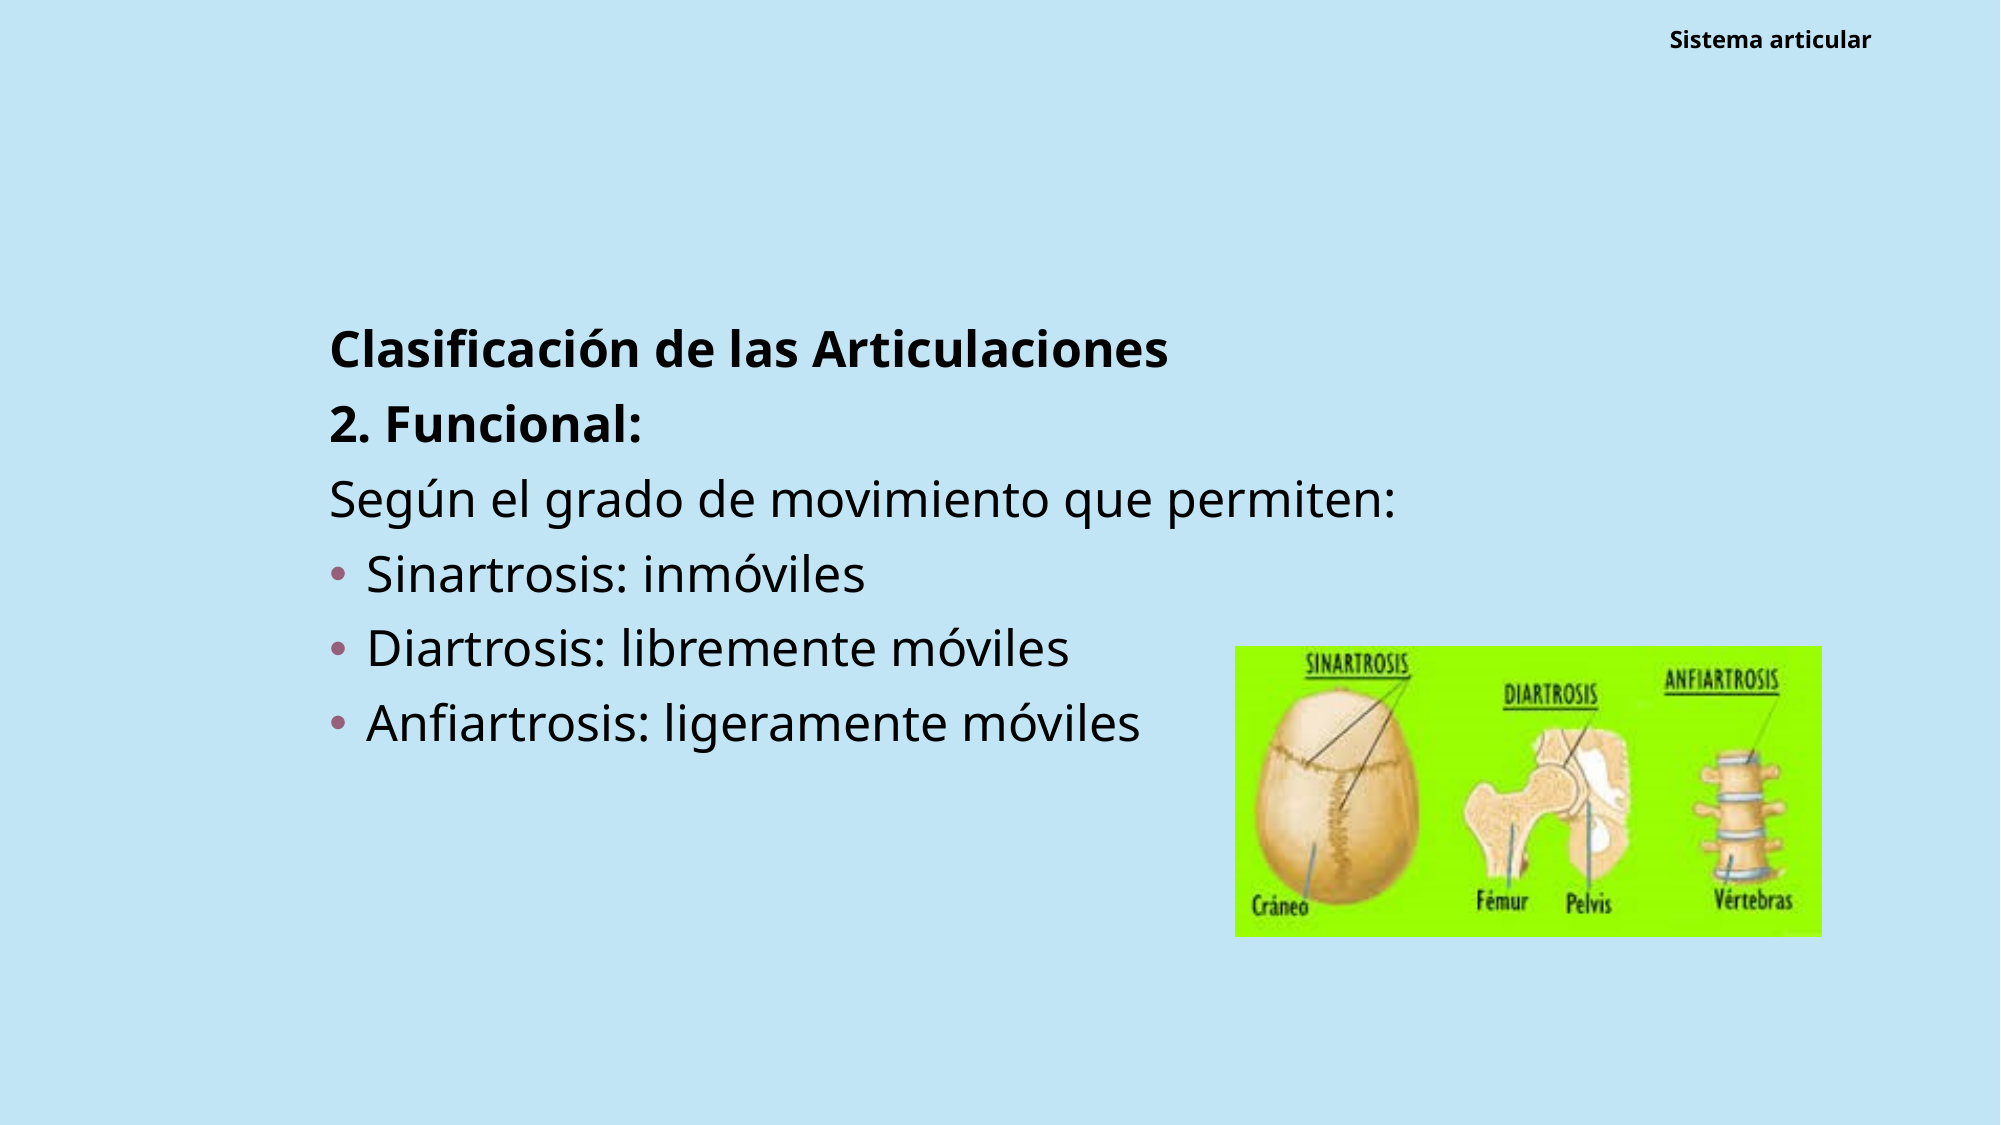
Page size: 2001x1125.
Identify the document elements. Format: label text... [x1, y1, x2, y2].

picture [1235, 645, 1822, 938]
title Sistema articular [1652, 20, 1888, 62]
list Clasificación de las Articulaciones 2. Funcional: Según el grado de movimiento que permiten: Sinartrosis: inmóviles Diartrosis: libremente móviles Anfiartrosis: ligeramente móviles [314, 316, 1653, 937]
